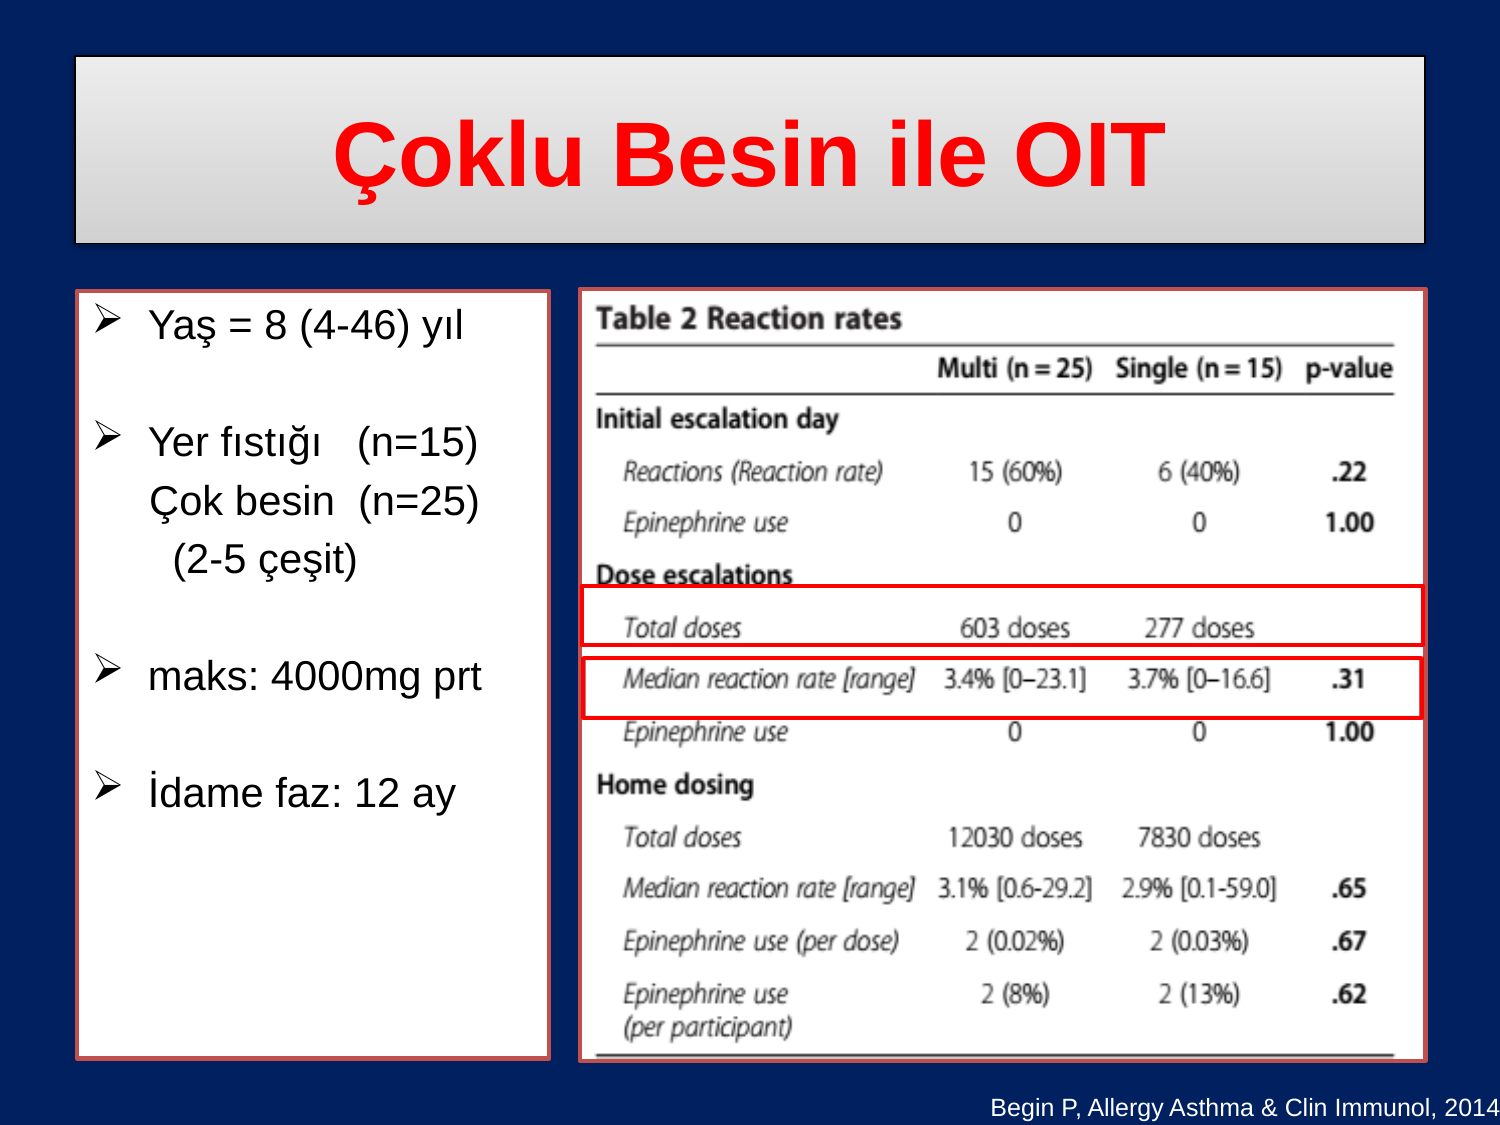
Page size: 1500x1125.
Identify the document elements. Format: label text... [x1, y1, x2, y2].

picture [581, 290, 1424, 1059]
list Yaş = 8 (4-46) yıl Yer fıstığı (n=15) Çok besin (n=25) (2-5 çeşit) maks: 4000mg prt İdame faz: 12 ay [75, 289, 551, 1061]
title Çoklu Besin ile OIT [74, 55, 1426, 244]
text_box Begin P, Allergy Asthma & Clin Immunol, 2014 [975, 1084, 1500, 1125]
